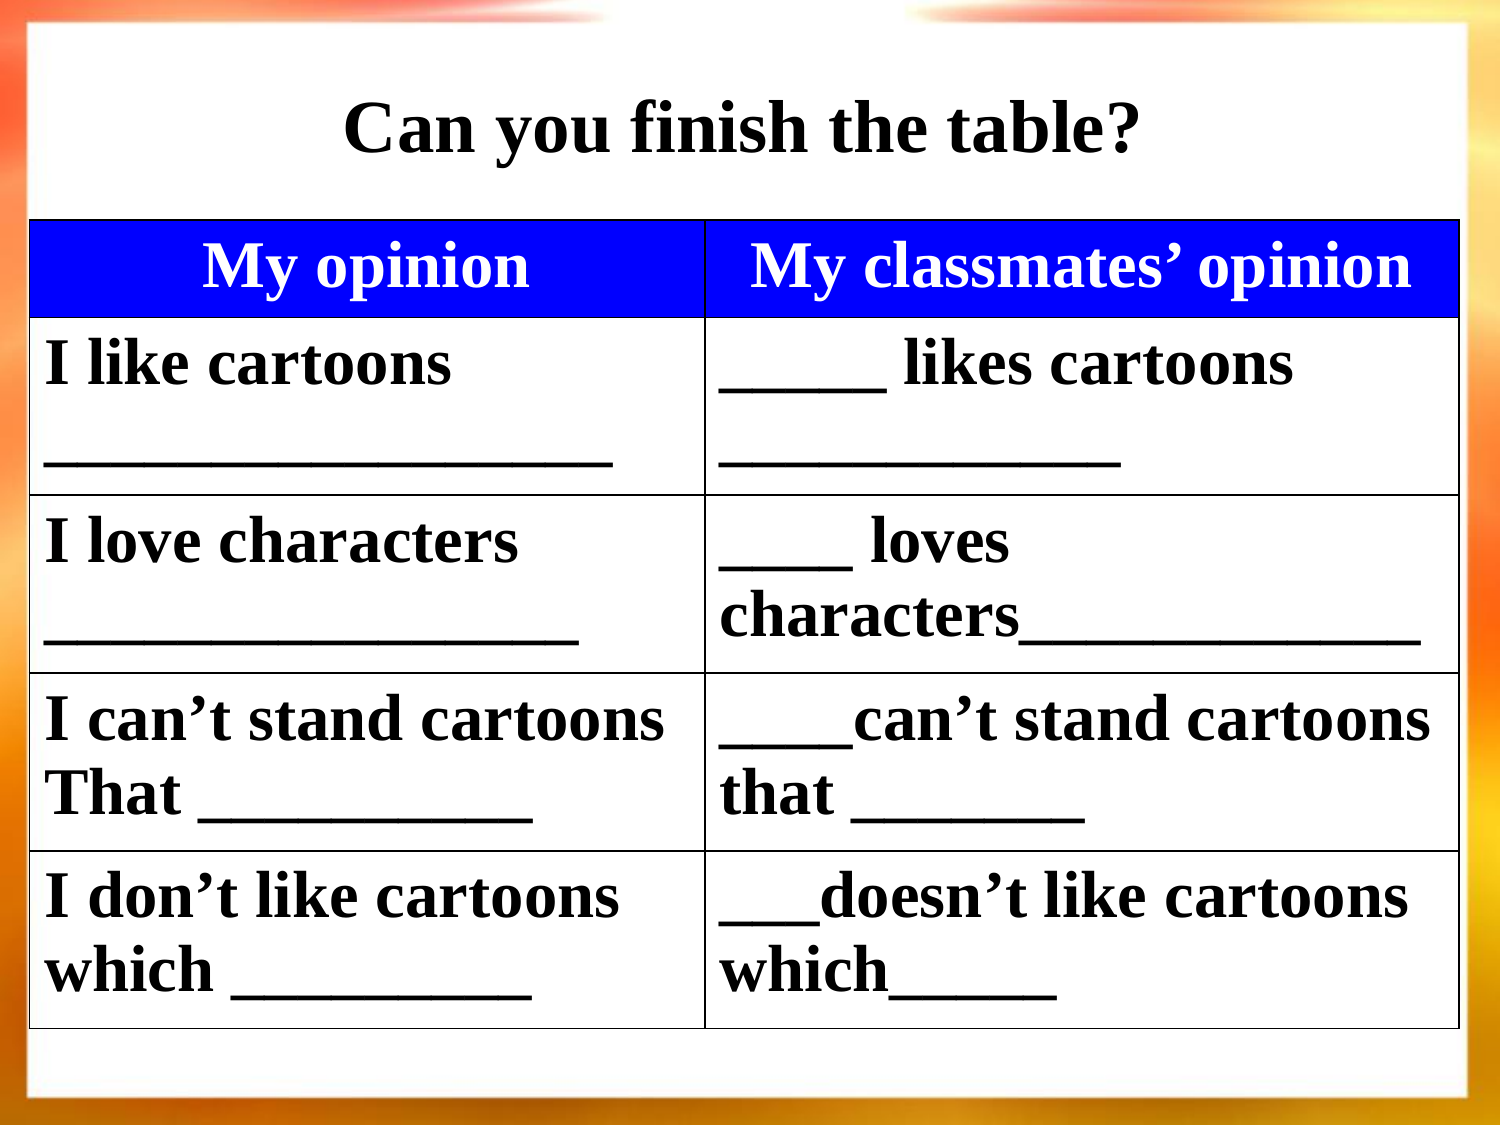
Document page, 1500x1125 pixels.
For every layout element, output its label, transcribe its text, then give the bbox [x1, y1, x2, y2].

text_box Can you finish the table? [328, 70, 1196, 175]
table_cell ___doesn’t like cartoons which_____ [706, 852, 1458, 1028]
table_cell I can’t stand cartoons That __________ [30, 674, 704, 850]
table_cell _____ likes cartoons ____________ [706, 318, 1458, 494]
table_cell ____ loves characters____________ [706, 496, 1458, 672]
table_cell I love characters ________________ [30, 496, 704, 672]
table_cell ____can’t stand cartoons that _______ [706, 674, 1458, 850]
picture [0, 0, 1500, 1125]
table_header My opinion [30, 221, 704, 317]
table_cell I like cartoons _________________ [30, 318, 704, 494]
table_cell I don’t like cartoons which _________ [30, 852, 704, 1028]
table_header My classmates’ opinion [706, 221, 1458, 317]
